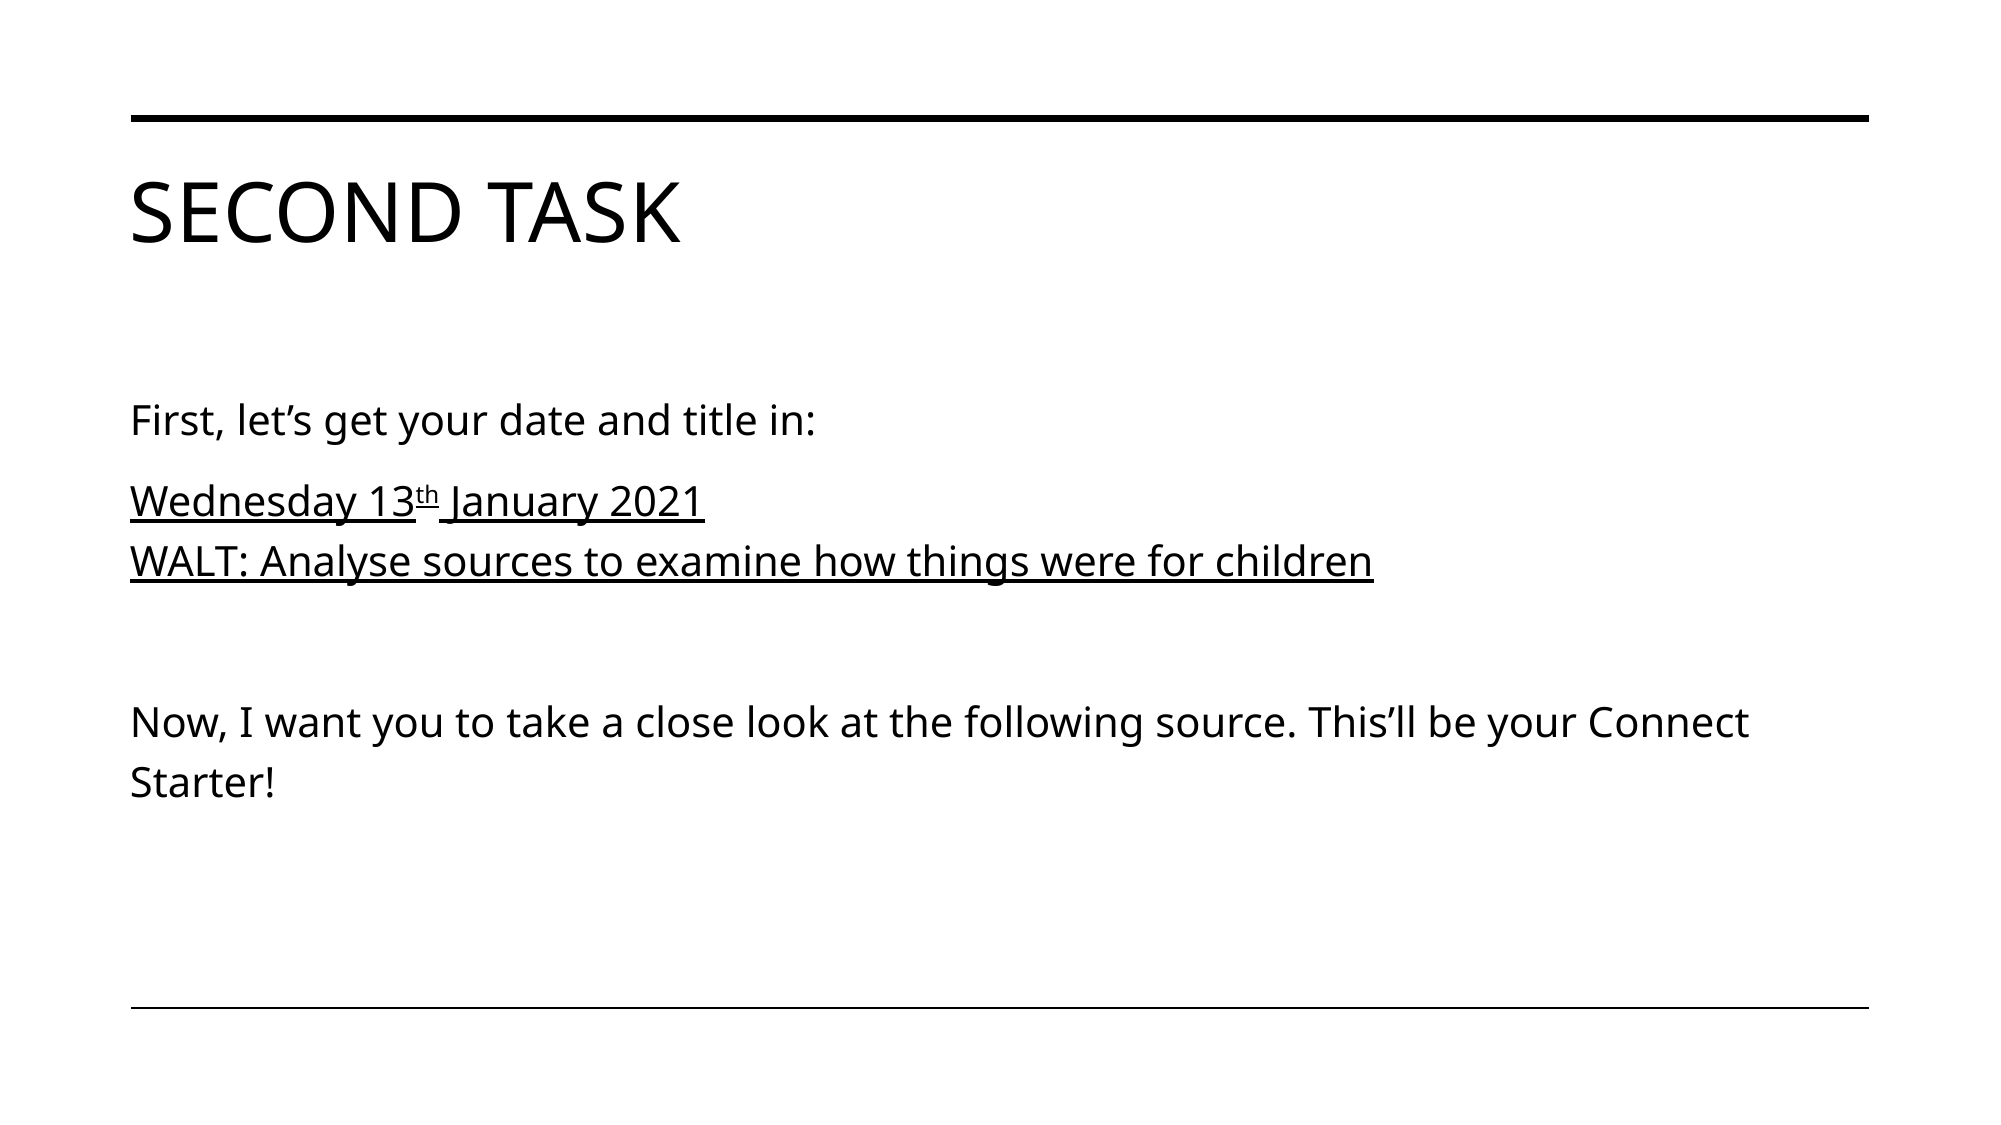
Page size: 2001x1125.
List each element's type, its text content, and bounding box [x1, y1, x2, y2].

list First, let’s get your date and title in: Wednesday 13th January 2021 WALT: Analyse sources to examine how things were for children Now, I want you to take a close look at the following source. This’ll be your Connect Starter! [114, 376, 1869, 973]
title Second task [114, 151, 1869, 376]
